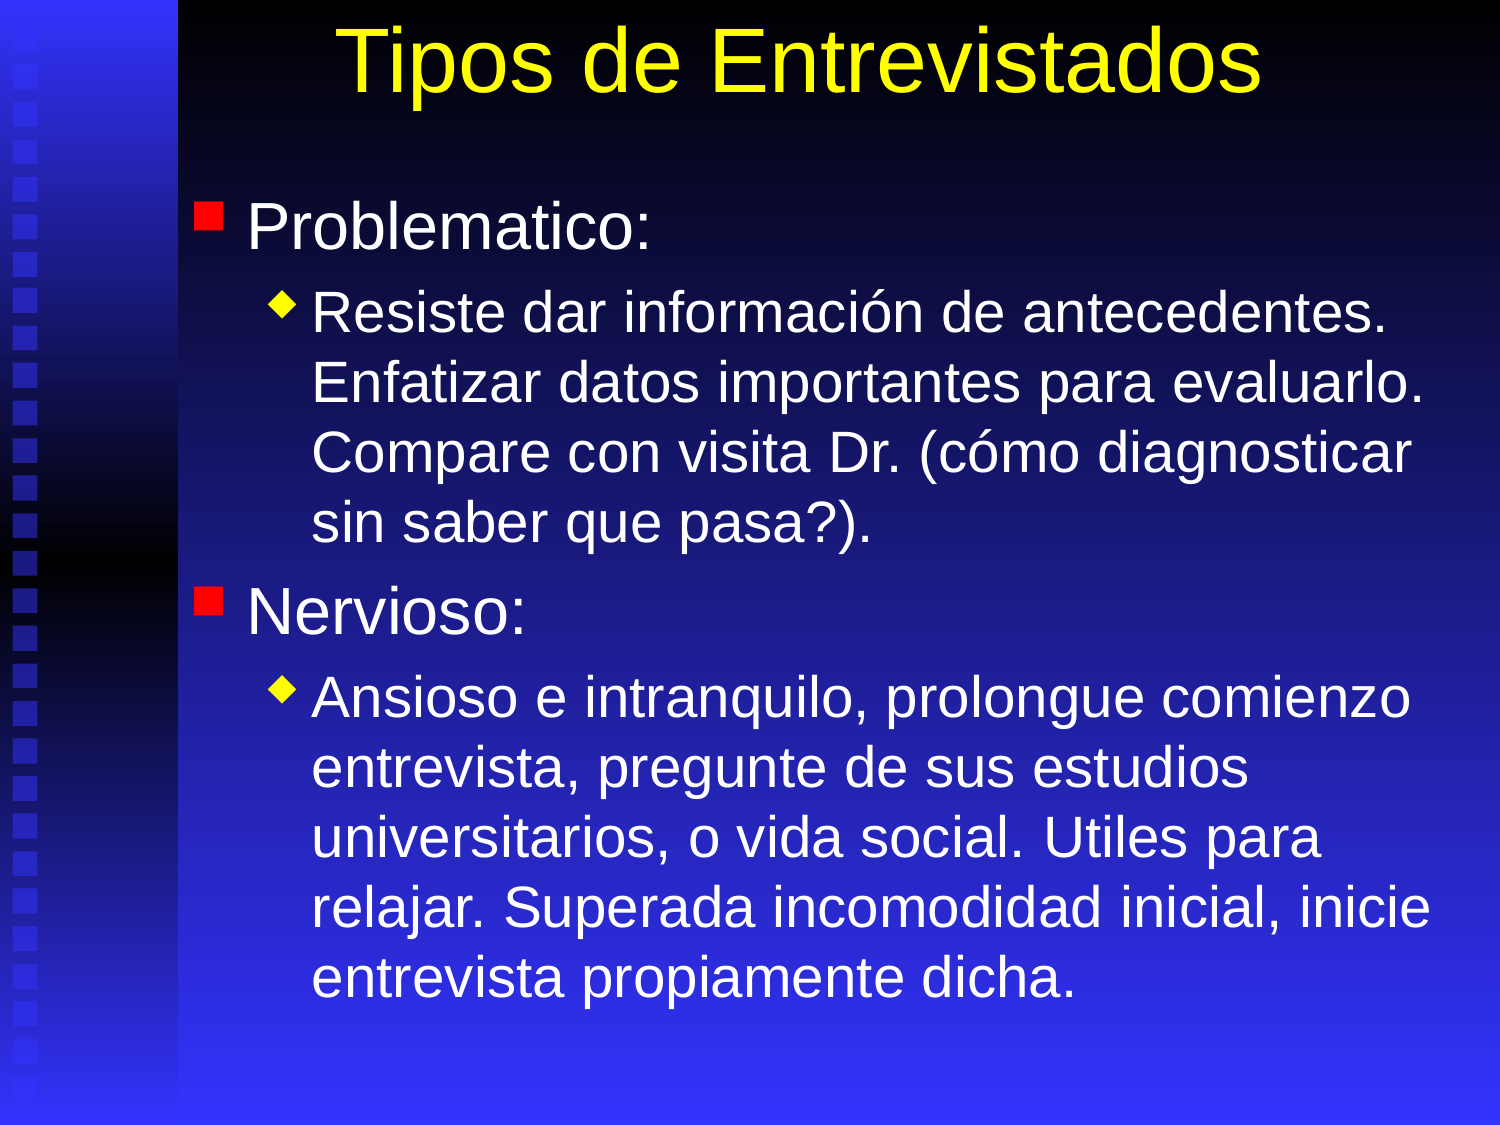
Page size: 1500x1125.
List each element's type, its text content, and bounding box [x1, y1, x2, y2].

list Problematico: Resiste dar información de antecedentes. Enfatizar datos importantes para evaluarlo. Compare con visita Dr. (cómo diagnosticar sin saber que pasa?). Nervioso: Ansioso e intranquilo, prolongue comienzo entrevista, pregunte de sus estudios universitarios, o vida social. Utiles para relajar. Superada incomodidad inicial, inicie entrevista propiamente dicha. [174, 174, 1451, 1101]
title Tipos de Entrevistados [162, 0, 1438, 151]
